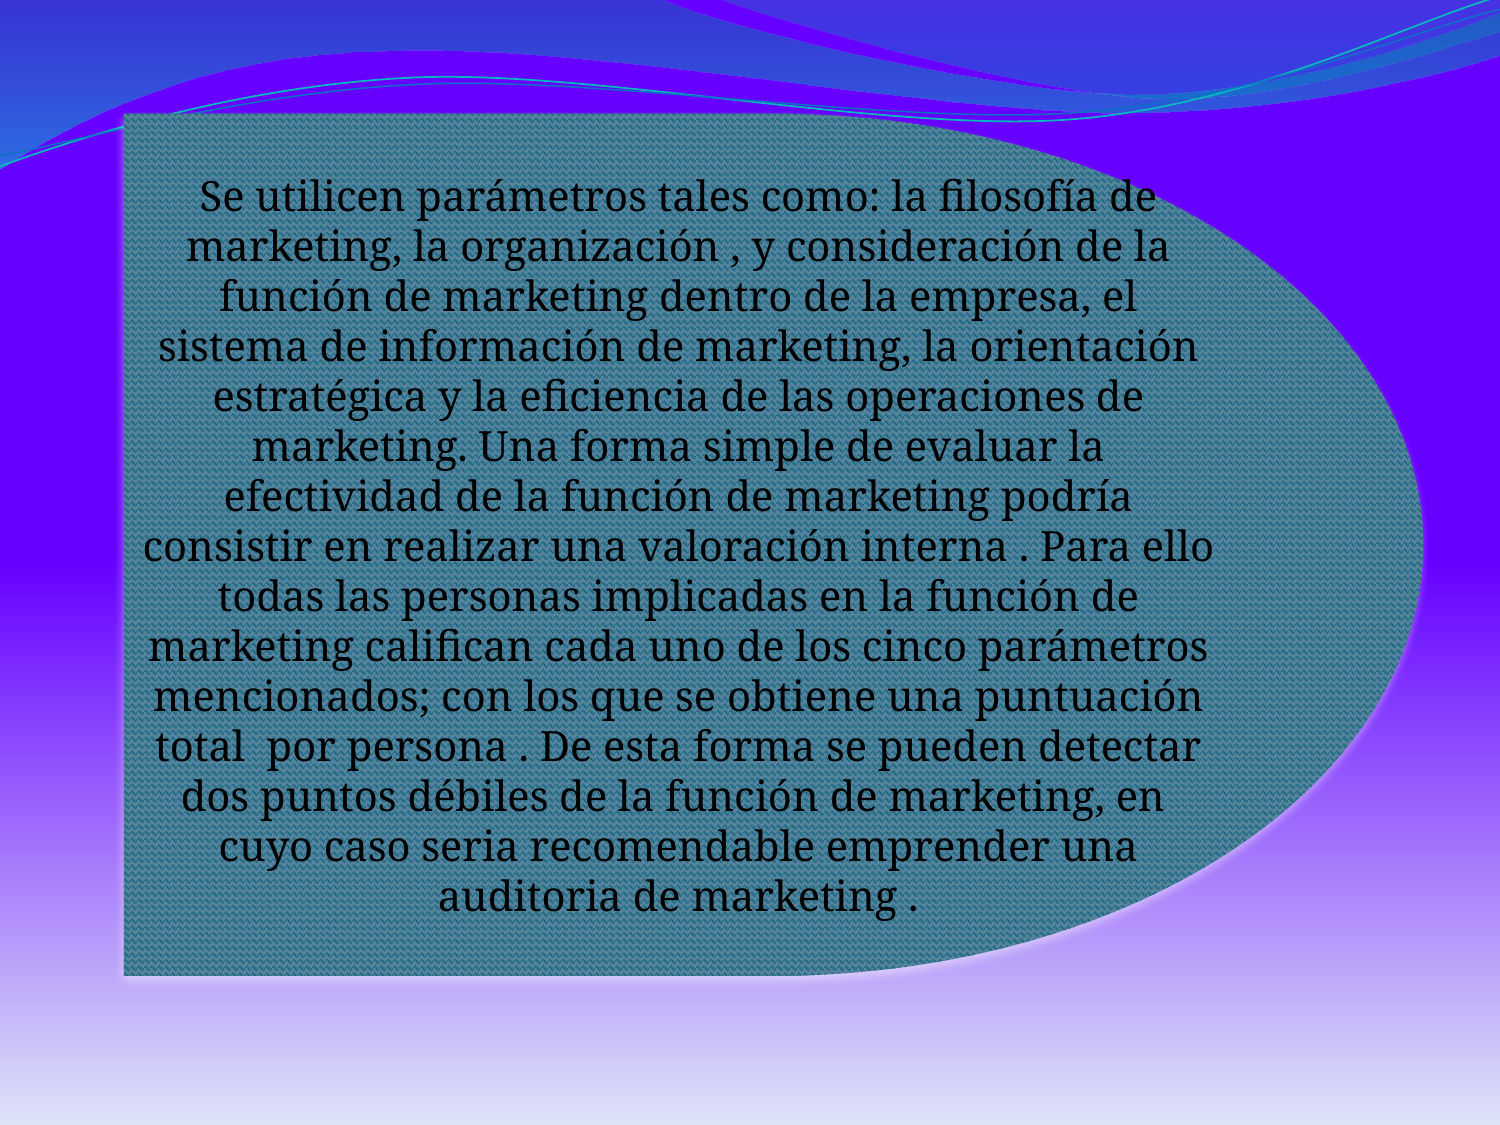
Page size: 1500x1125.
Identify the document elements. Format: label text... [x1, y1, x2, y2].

text_box Se utilicen parámetros tales como: la filosofía de marketing, la organización , y consideración de la función de marketing dentro de la empresa, el sistema de información de marketing, la orientación estratégica y la eficiencia de las operaciones de marketing. Una forma simple de evaluar la efectividad de la función de marketing podría consistir en realizar una valoración interna . Para ello todas las personas implicadas en la función de marketing califican cada uno de los cinco parámetros mencionados; con los que se obtiene una puntuación total por persona . De esta forma se pueden detectar dos puntos débiles de la función de marketing, en cuyo caso seria recomendable emprender una auditoria de marketing . [123, 113, 1424, 976]
